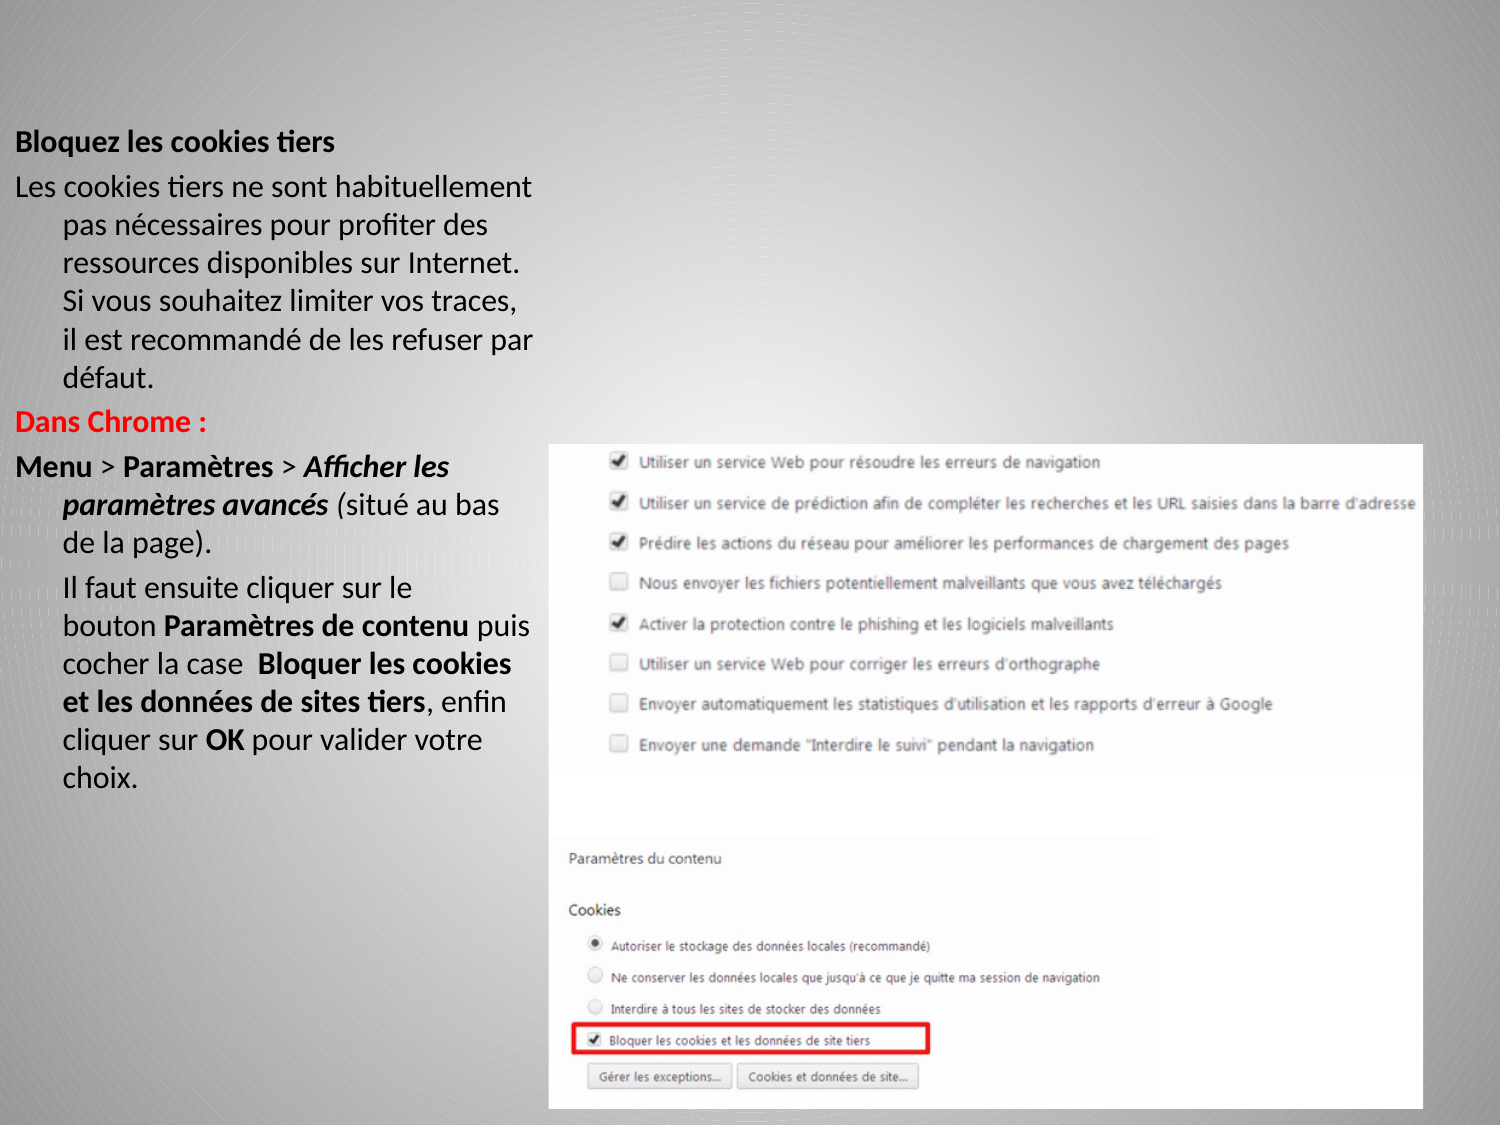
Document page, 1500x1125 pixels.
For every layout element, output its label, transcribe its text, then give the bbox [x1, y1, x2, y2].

picture [548, 444, 1424, 1109]
list Bloquez les cookies tiers Les cookies tiers ne sont habituellement pas nécessaires pour profiter des ressources disponibles sur Internet. Si vous souhaitez limiter vos traces, il est recommandé de les refuser par défaut. Dans Chrome : Menu > Paramètres > Afficher les paramètres avancés (situé au bas de la page). Il faut ensuite cliquer sur le bouton Paramètres de contenu puis cocher la case Bloquer les cookies et les données de sites tiers, enfin cliquer sur OK pour valider votre choix. [0, 113, 550, 894]
